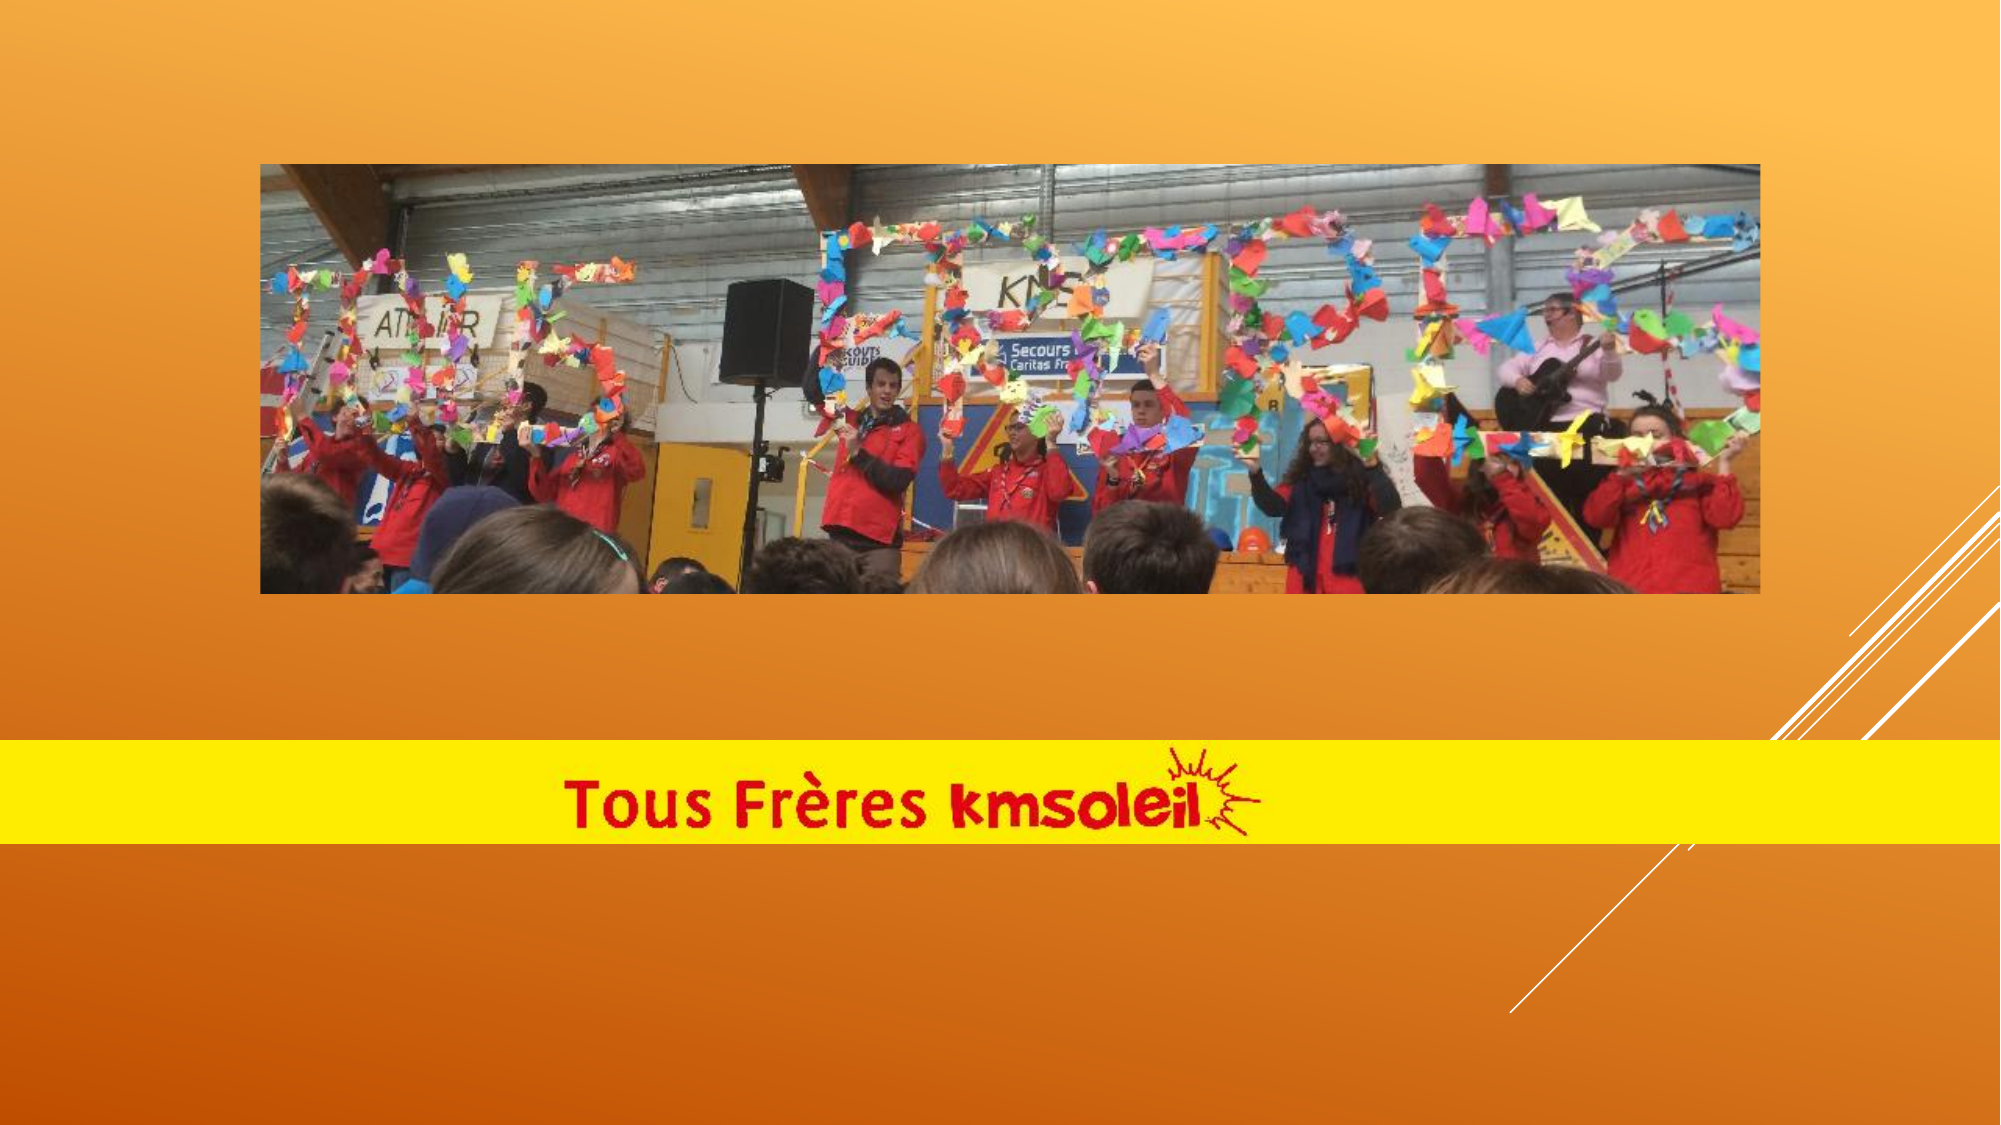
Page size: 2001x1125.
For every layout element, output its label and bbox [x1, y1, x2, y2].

picture [260, 164, 1761, 594]
picture [0, 740, 2000, 844]
